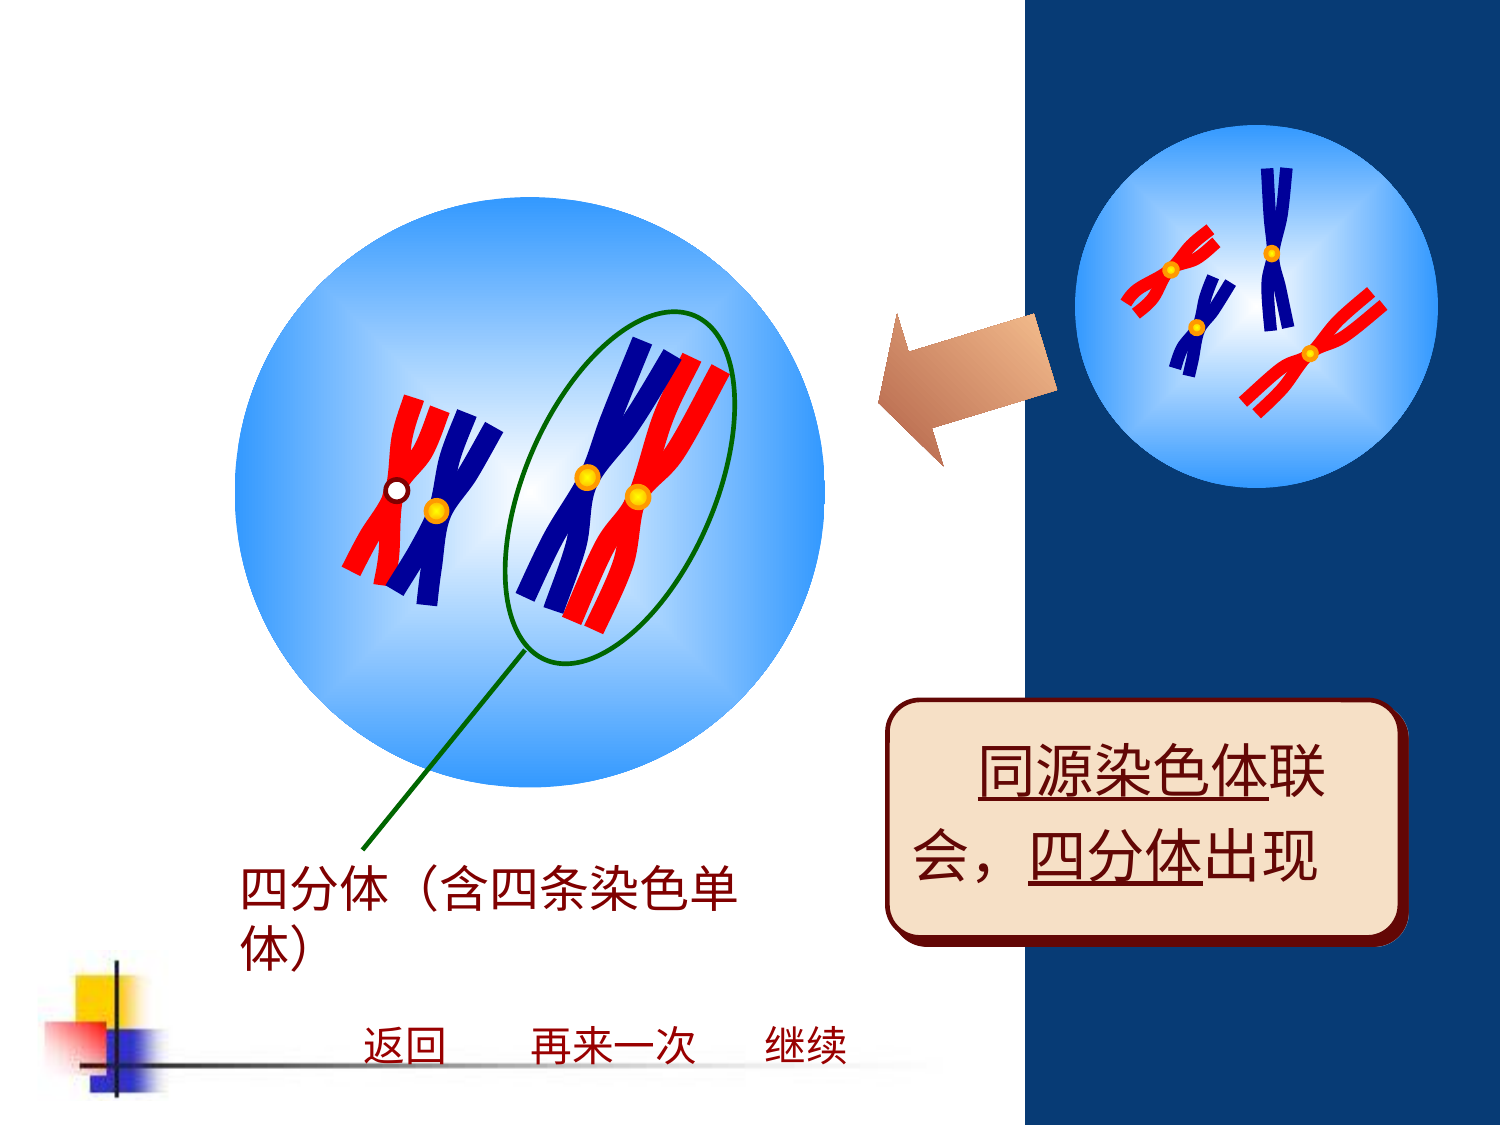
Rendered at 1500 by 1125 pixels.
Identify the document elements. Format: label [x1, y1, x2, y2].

picture [37, 950, 1013, 1101]
text_box [224, 197, 838, 985]
text_box [878, 313, 1058, 467]
text_box [1074, 125, 1438, 489]
text_box [515, 1012, 713, 1078]
text_box [750, 1012, 864, 1078]
text_box [887, 699, 1400, 938]
text_box [349, 1012, 463, 1078]
